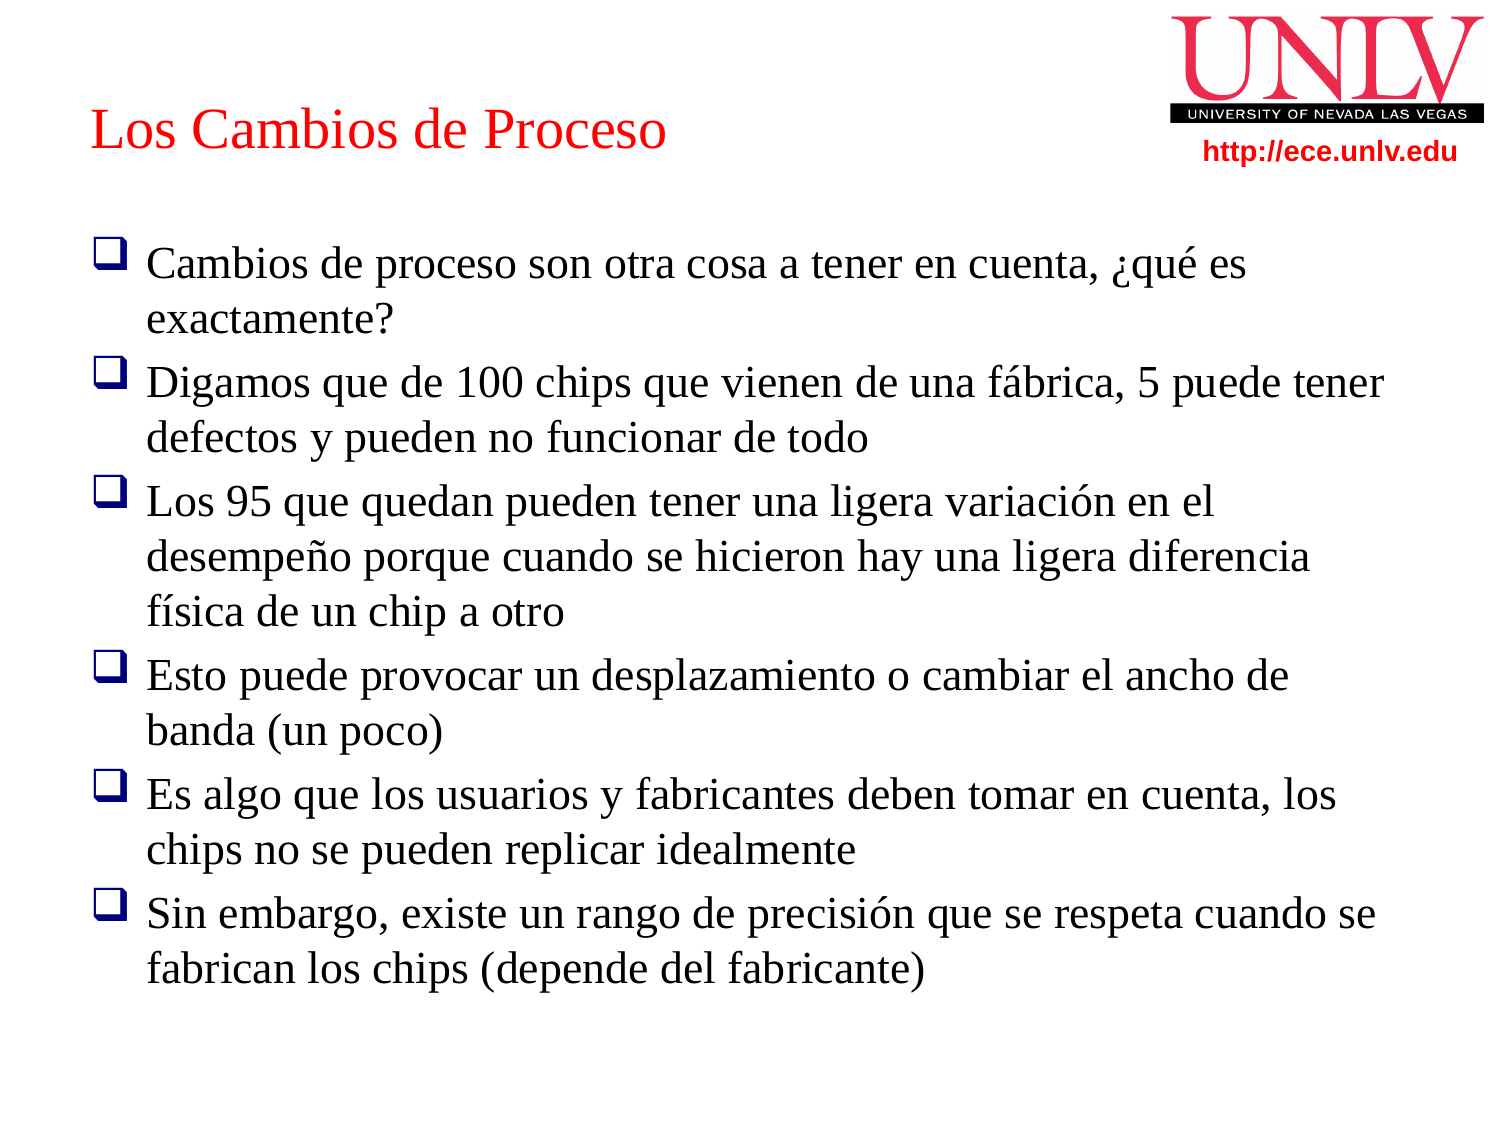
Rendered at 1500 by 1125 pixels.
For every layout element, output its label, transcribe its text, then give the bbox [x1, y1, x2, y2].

picture [1167, 12, 1488, 125]
title Los Cambios de Proceso [74, 74, 1151, 176]
list Cambios de proceso son otra cosa a tener en cuenta, ¿qué es exactamente? Digamos que de 100 chips que vienen de una fábrica, 5 puede tener defectos y pueden no funcionar de todo Los 95 que quedan pueden tener una ligera variación en el desempeño porque cuando se hicieron hay una ligera diferencia física de un chip a otro Esto puede provocar un desplazamiento o cambiar el ancho de banda (un poco) Es algo que los usuarios y fabricantes deben tomar en cuenta, los chips no se pueden replicar idealmente Sin embargo, existe un rango de precisión que se respeta cuando se fabrican los chips (depende del fabricante) [74, 224, 1426, 1013]
